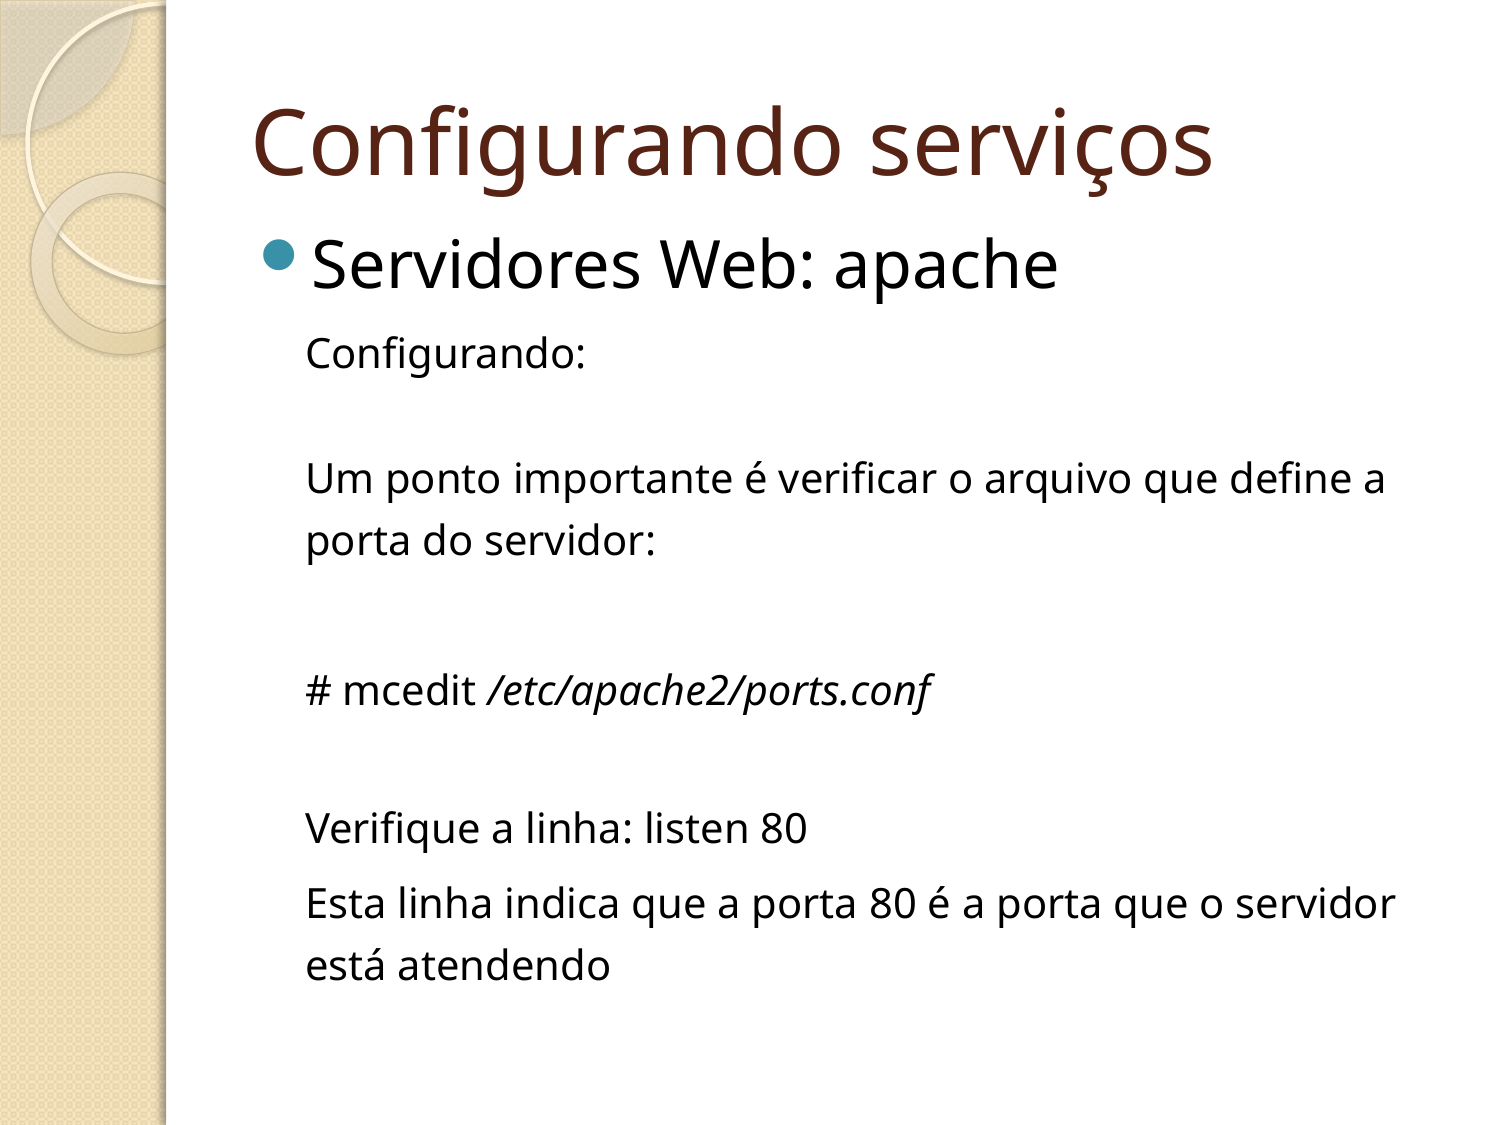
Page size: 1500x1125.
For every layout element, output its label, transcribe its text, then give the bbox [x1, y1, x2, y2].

list Servidores Web: apache Configurando: Um ponto importante é verificar o arquivo que define a porta do servidor: # mcedit /etc/apache2/ports.conf Verifique a linha: listen 80 Esta linha indica que a porta 80 é a porta que o servidor está atendendo [230, 231, 1461, 1020]
title Configurando serviços [235, 45, 1466, 233]
